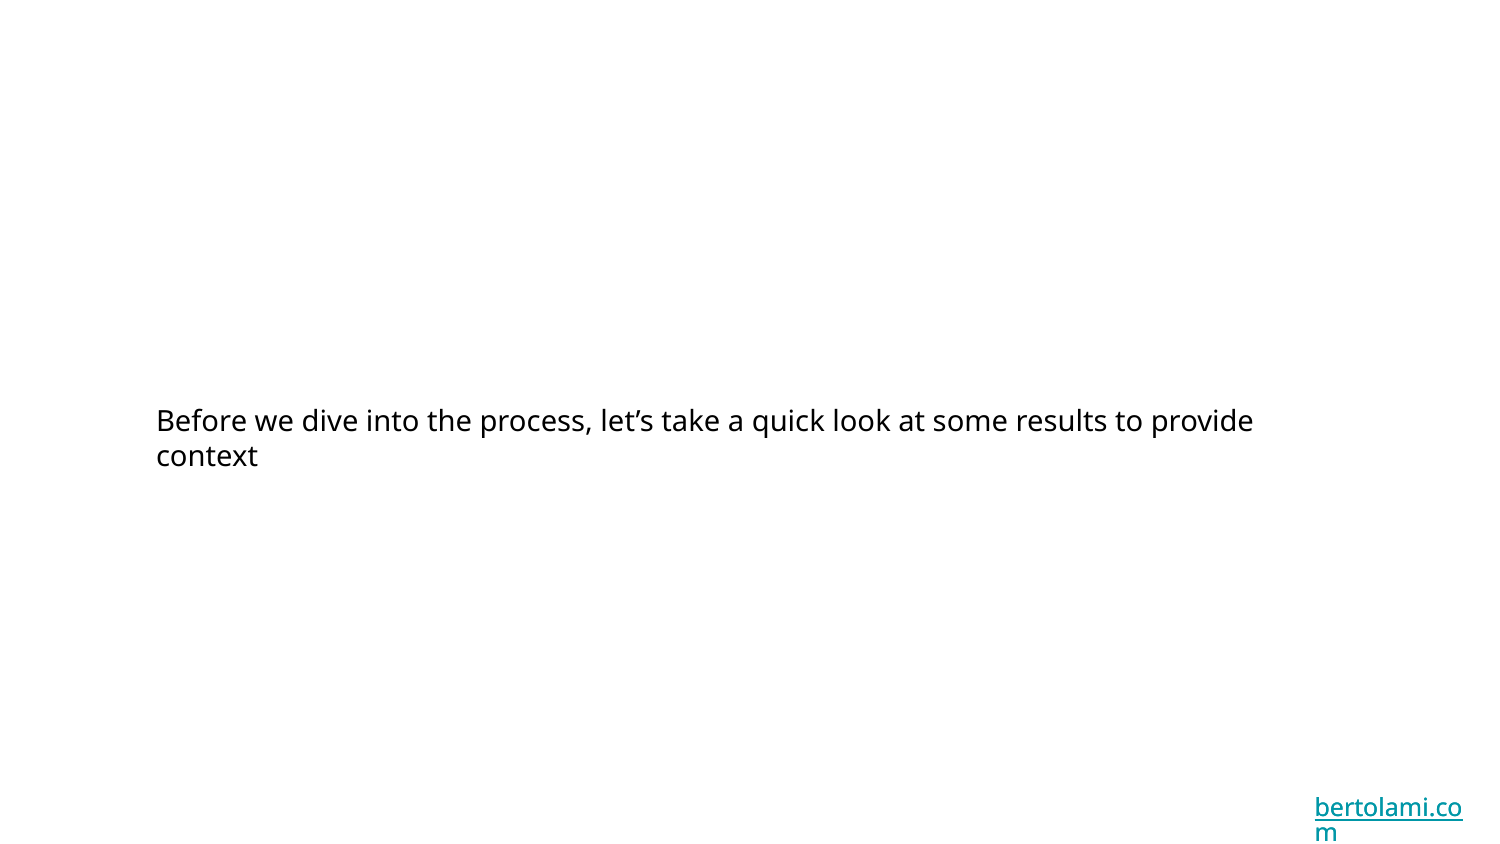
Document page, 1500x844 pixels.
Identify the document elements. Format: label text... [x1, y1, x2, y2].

text_box Before we dive into the process, let’s take a quick look at some results to provide context [141, 387, 1359, 457]
